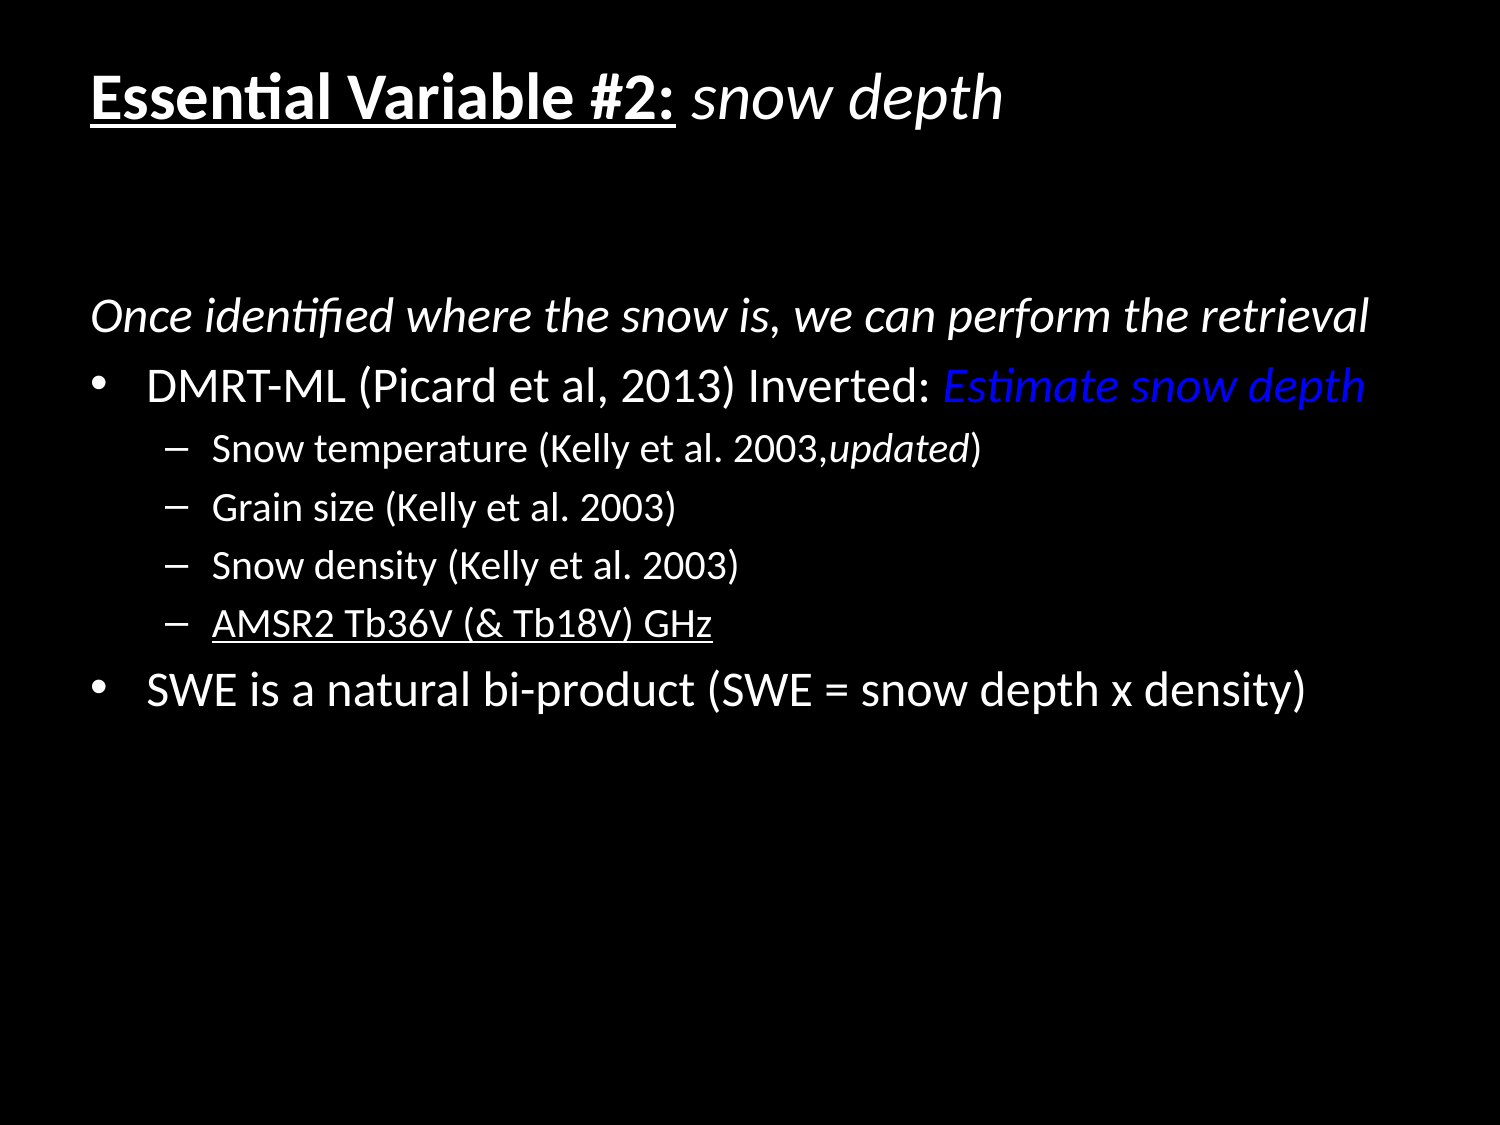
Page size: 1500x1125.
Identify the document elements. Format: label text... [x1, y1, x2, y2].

list Essential Variable #2: snow depth Once identified where the snow is, we can perform the retrieval DMRT-ML (Picard et al, 2013) Inverted: Estimate snow depth Snow temperature (Kelly et al. 2003,updated) Grain size (Kelly et al. 2003) Snow density (Kelly et al. 2003) AMSR2 Tb36V (& Tb18V) GHz SWE is a natural bi-product (SWE = snow depth x density) [75, 45, 1425, 1094]
